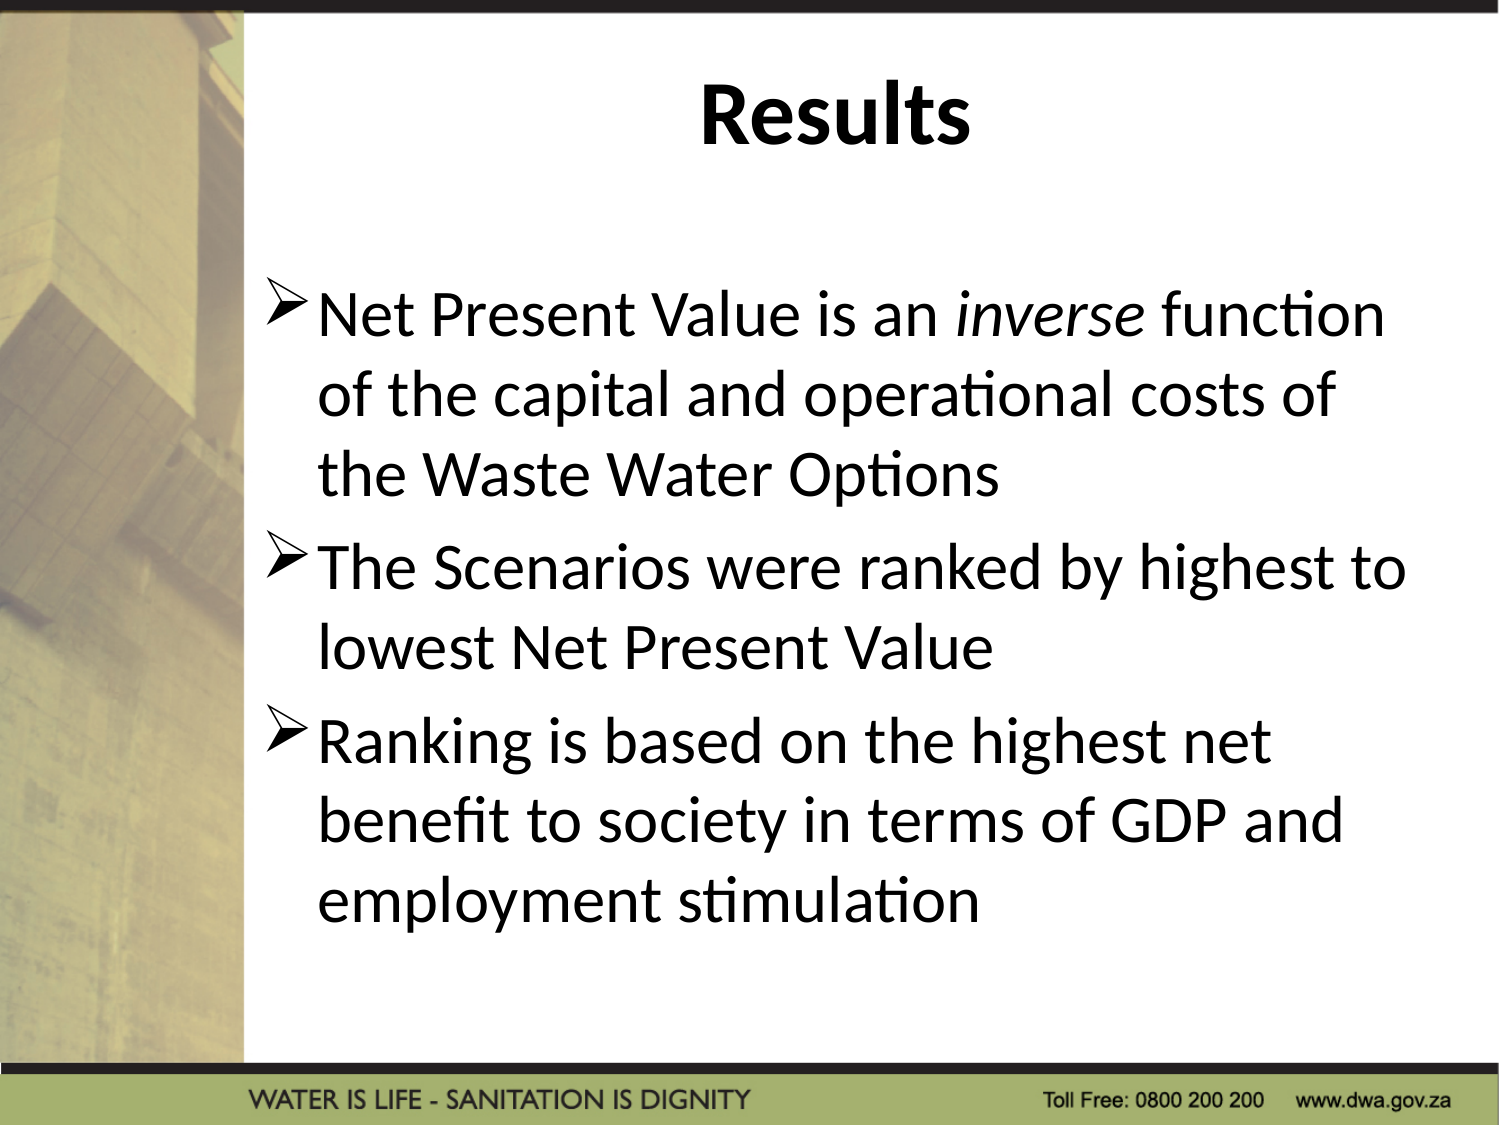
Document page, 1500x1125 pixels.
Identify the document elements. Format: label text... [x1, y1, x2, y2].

list Net Present Value is an inverse function of the capital and operational costs of the Waste Water Options The Scenarios were ranked by highest to lowest Net Present Value Ranking is based on the highest net benefit to society in terms of GDP and employment stimulation [246, 262, 1425, 1005]
title Results [246, 45, 1425, 233]
picture [0, 0, 1500, 1125]
